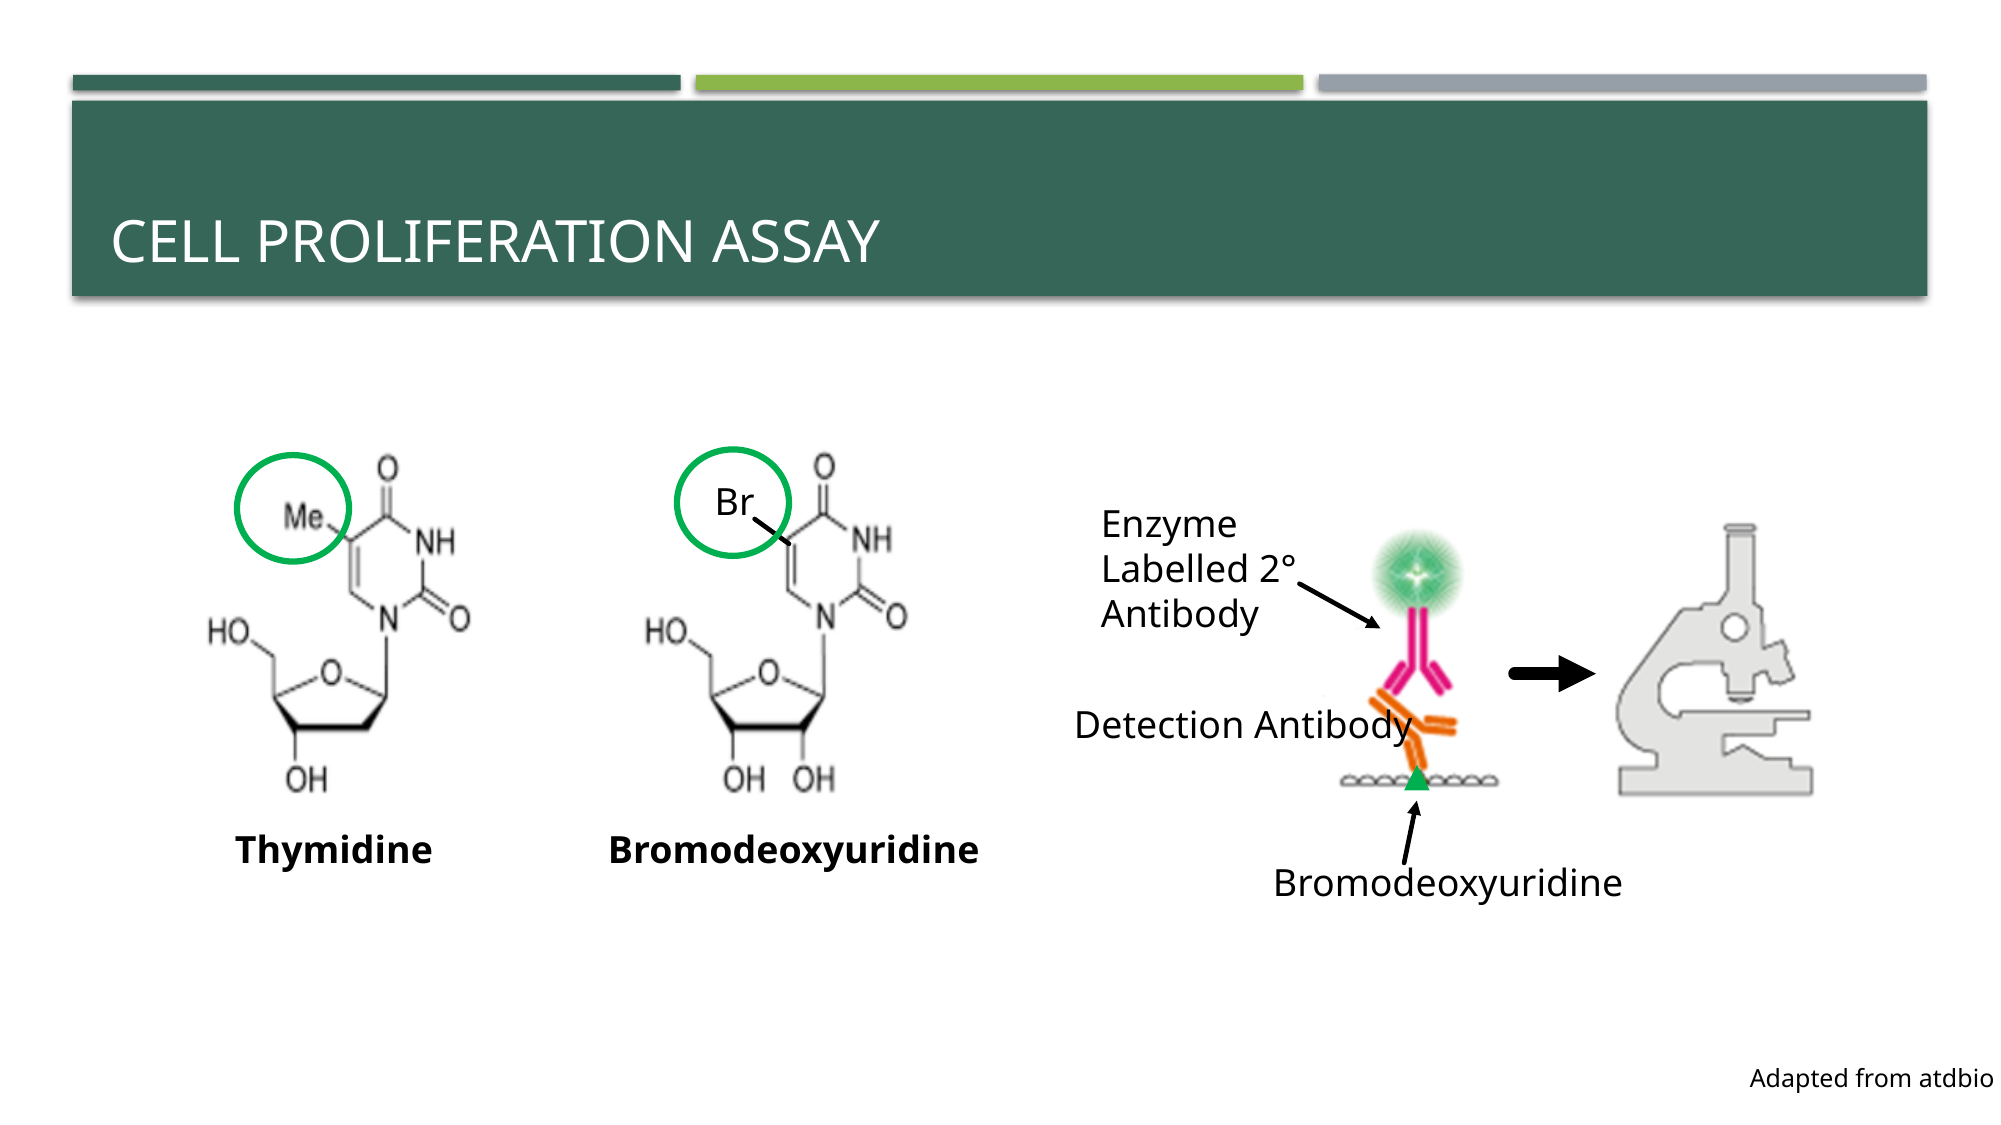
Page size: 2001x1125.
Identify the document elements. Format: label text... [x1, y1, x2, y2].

text_box Adapted from atdbio [1735, 1055, 2000, 1101]
title Cell proliferation Assay [95, 115, 1905, 282]
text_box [1403, 800, 1418, 864]
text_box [199, 446, 913, 891]
text_box Bromodeoxyuridine [1258, 853, 1640, 911]
text_box Thymidine Bromodeoxyuridine [181, 818, 1027, 923]
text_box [1058, 492, 1856, 845]
